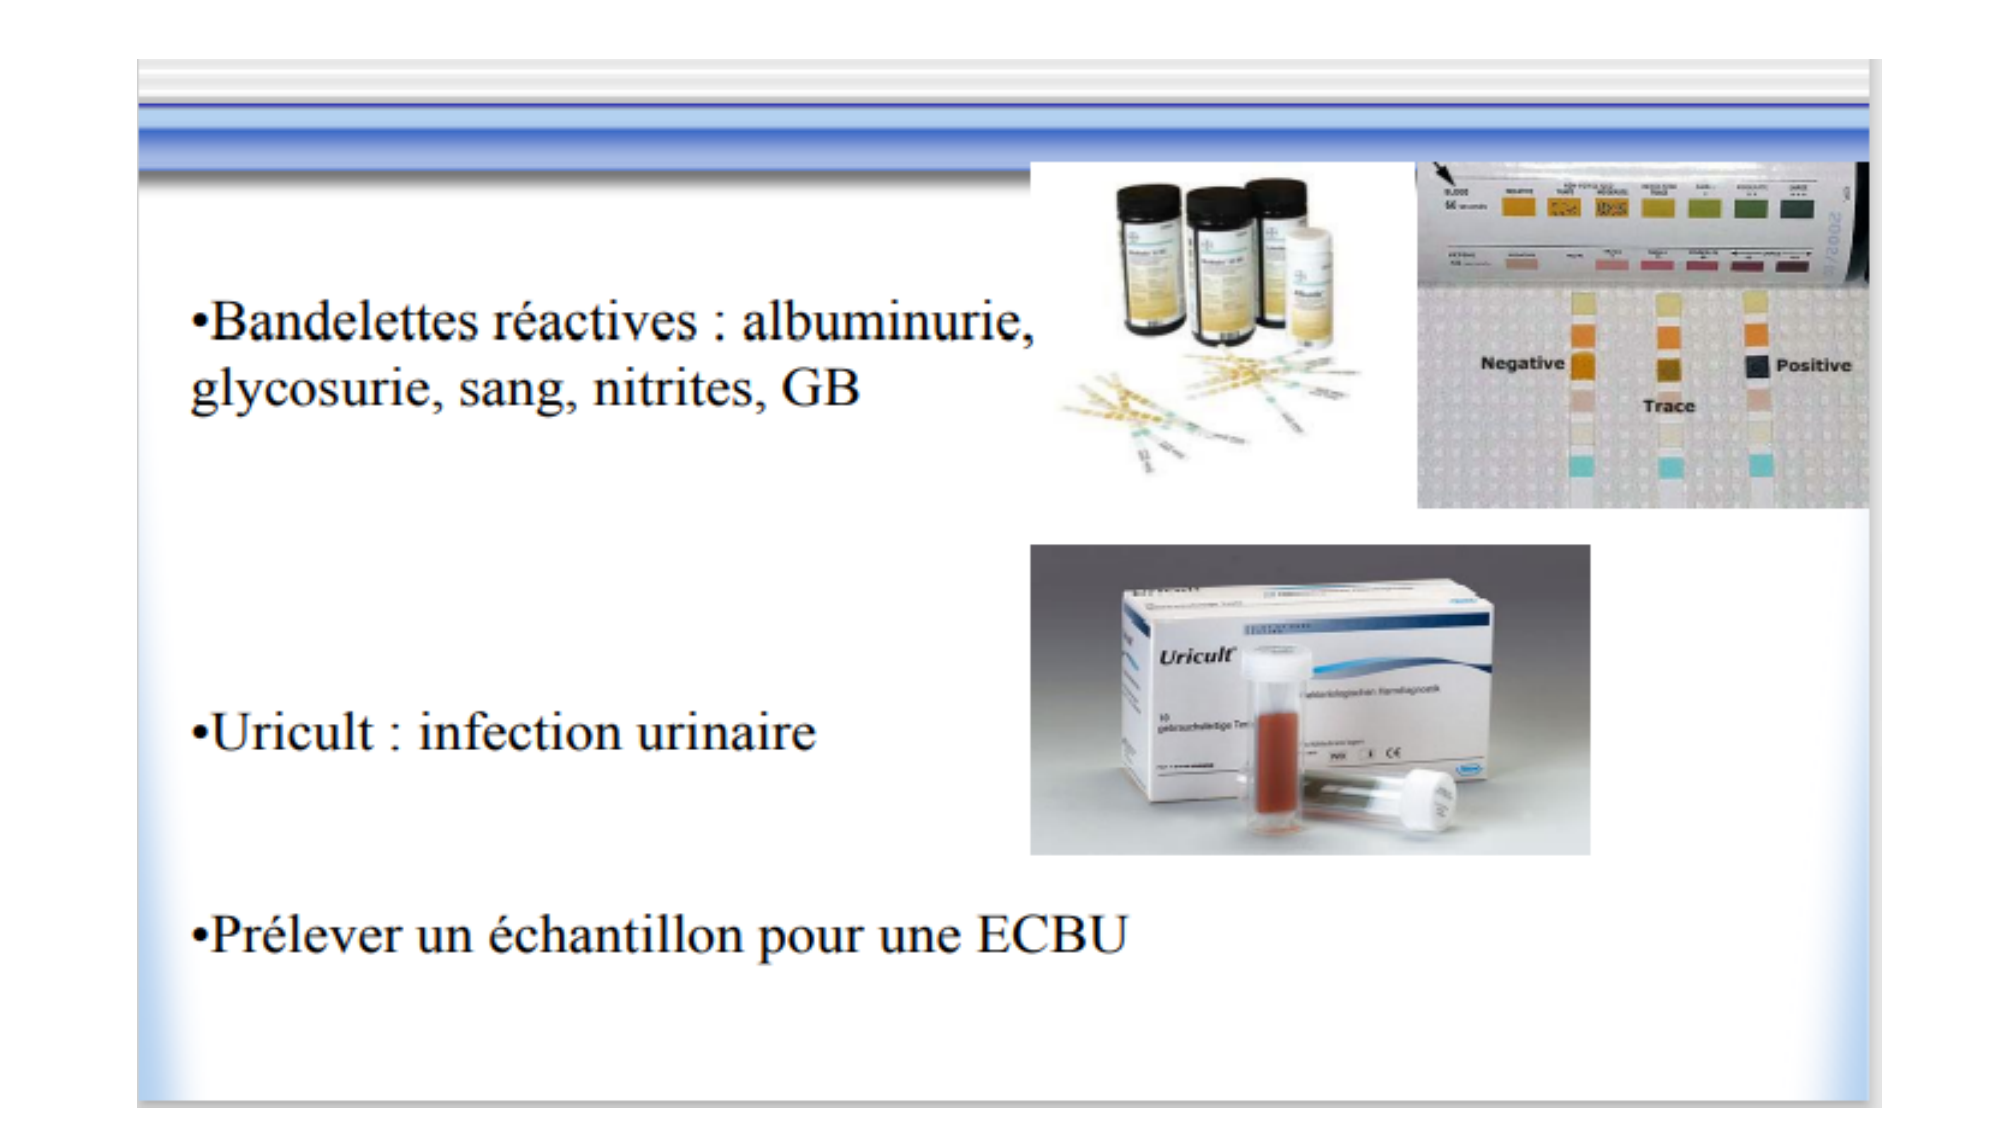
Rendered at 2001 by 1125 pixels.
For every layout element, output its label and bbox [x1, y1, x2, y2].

list [137, 59, 1882, 1108]
